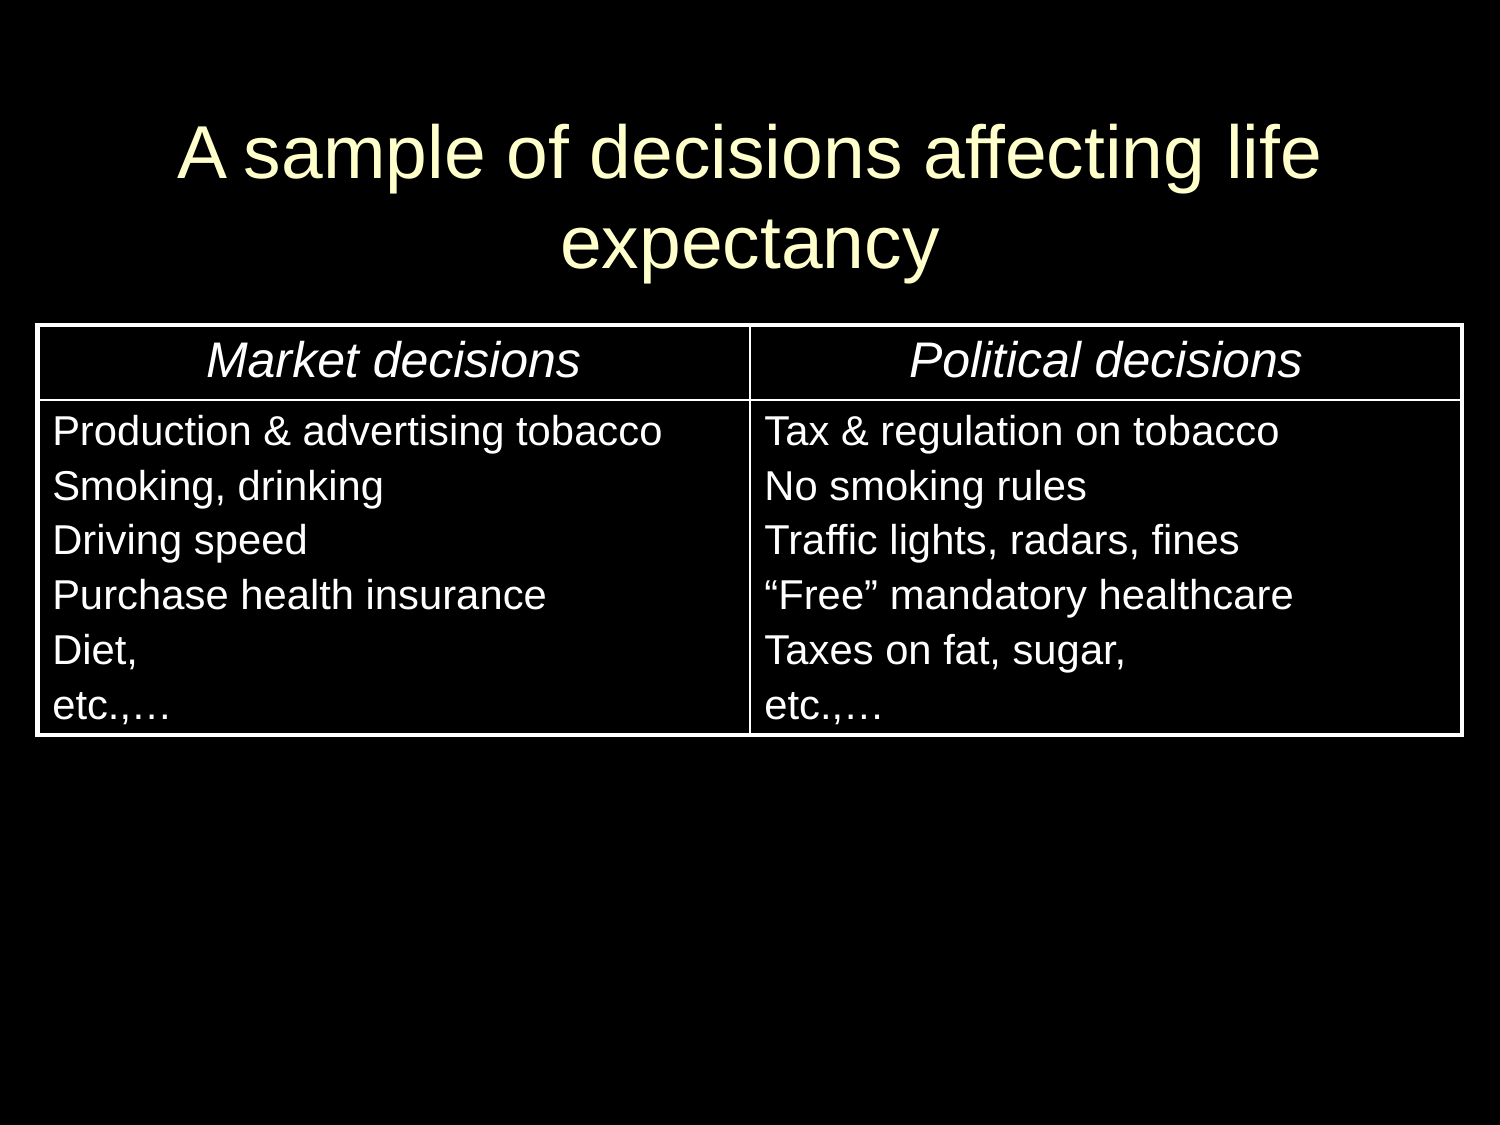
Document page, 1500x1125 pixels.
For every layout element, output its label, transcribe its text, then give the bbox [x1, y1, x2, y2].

table_header Market decisions [40, 327, 749, 399]
table_cell Production & advertising tobacco Smoking, drinking Driving speed Purchase health insurance Diet, etc.,… [40, 401, 749, 733]
table_header Political decisions [751, 327, 1460, 399]
title A sample of decisions affecting life expectancy [112, 99, 1388, 288]
text_box [112, 724, 1388, 1016]
table_cell Tax & regulation on tobacco No smoking rules Traffic lights, radars, fines “Free” mandatory healthcare Taxes on fat, sugar, etc.,… [751, 401, 1460, 733]
